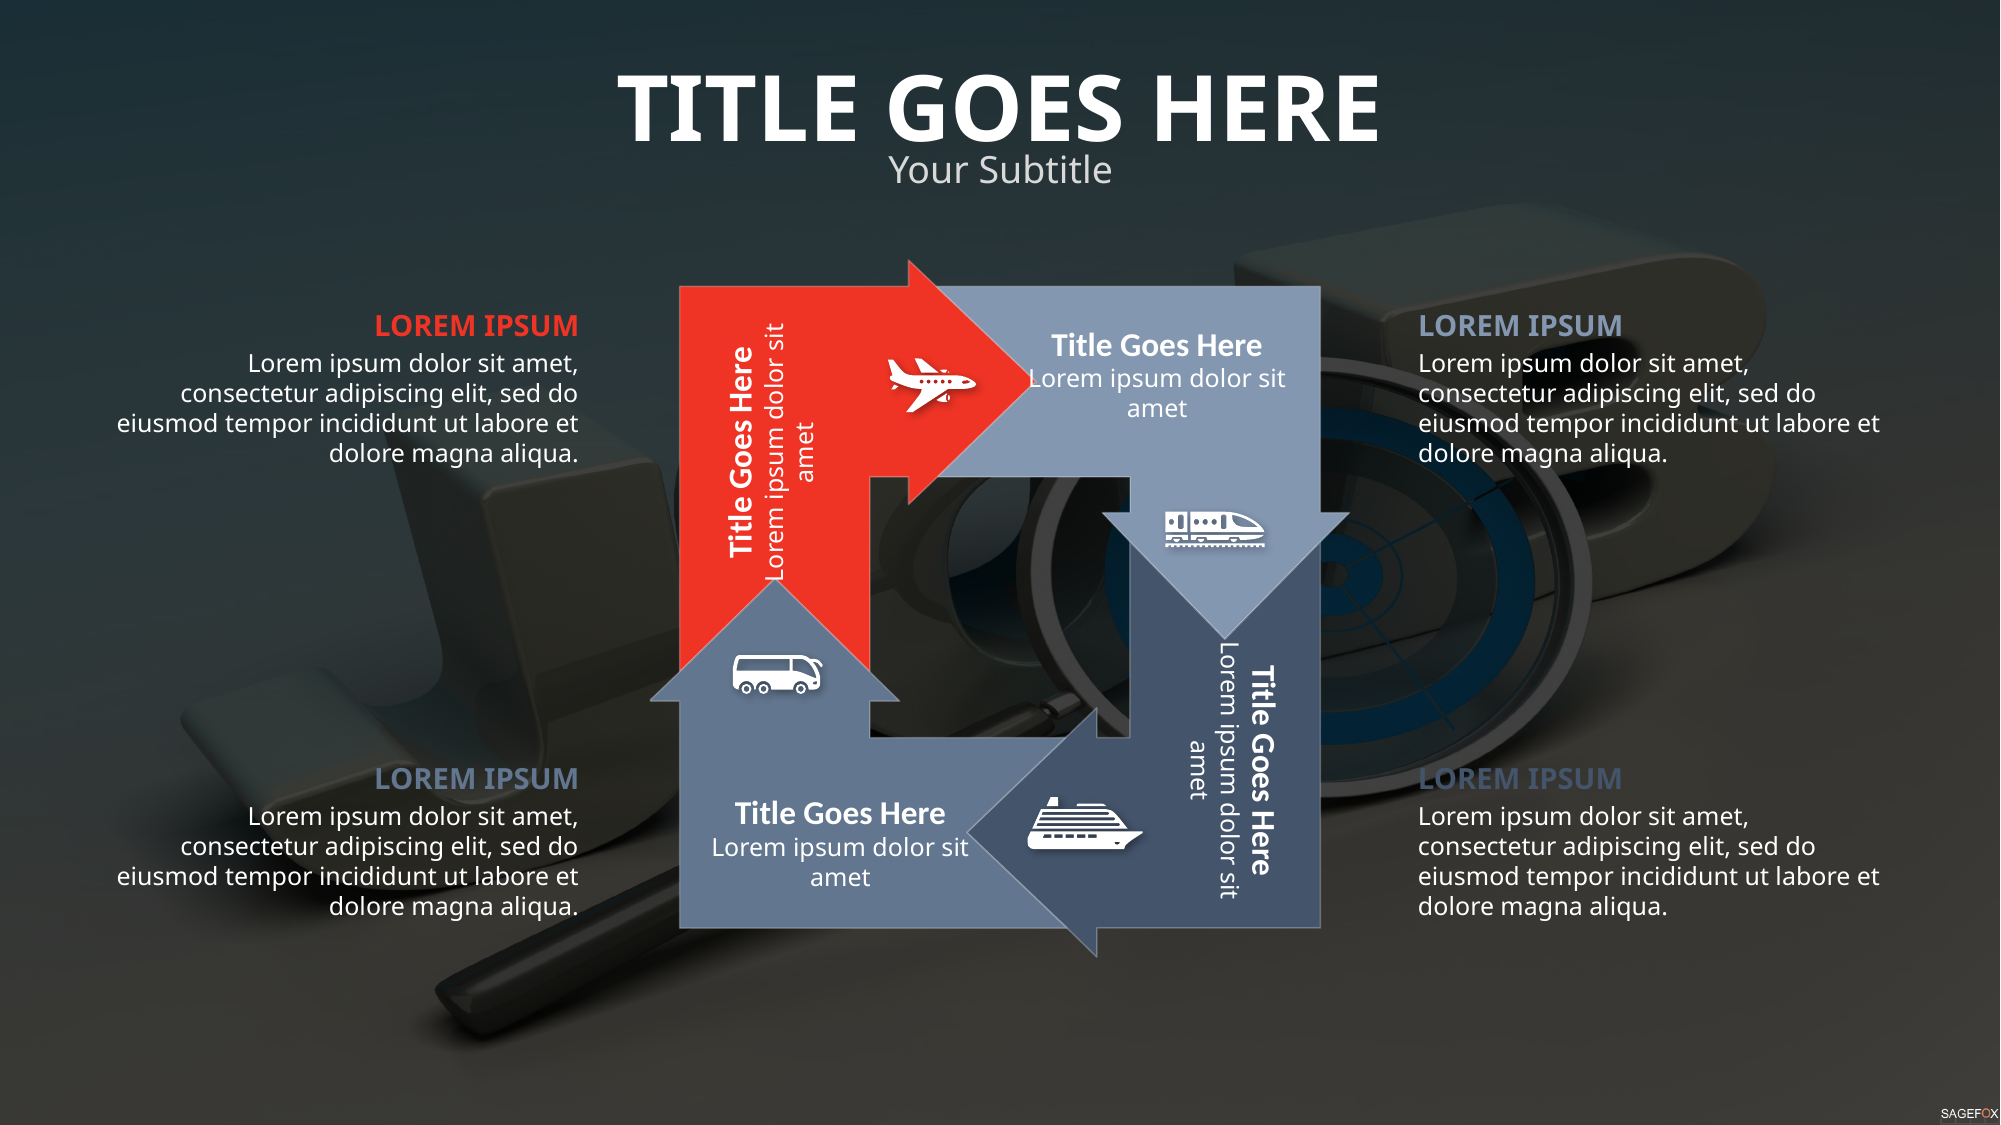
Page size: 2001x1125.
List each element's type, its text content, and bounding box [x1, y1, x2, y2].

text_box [548, 42, 1452, 199]
text_box [1046, 797, 1059, 807]
text_box [679, 260, 1012, 671]
text_box [1190, 511, 1265, 533]
text_box LOREM IPSUM Lorem ipsum dolor sit amet, consectetur adipiscing elit, sed do eiusmod tempor incididunt ut labore et dolore magna aliqua. [1403, 300, 1910, 475]
text_box [1076, 803, 1107, 807]
text_box [1165, 534, 1265, 548]
text_box [650, 598, 1068, 929]
text_box LOREM IPSUM Lorem ipsum dolor sit amet, consectetur adipiscing elit, sed do eiusmod tempor incididunt ut labore et dolore magna aliqua. [1403, 752, 1910, 928]
text_box [1165, 511, 1188, 533]
text_box [795, 683, 806, 694]
text_box Title Goes Here Lorem ipsum dolor sit amet [695, 791, 985, 892]
text_box Title Goes Here Lorem ipsum dolor sit amet [1185, 625, 1286, 916]
text_box [758, 683, 769, 694]
text_box [914, 358, 939, 373]
text_box [674, 199, 895, 345]
text_box Title Goes Here Lorem ipsum dolor sit amet [1012, 323, 1302, 423]
text_box [985, 541, 1321, 958]
text_box LOREM IPSUM Lorem ipsum dolor sit amet, consectetur adipiscing elit, sed do eiusmod tempor incididunt ut labore et dolore magna aliqua. [88, 752, 595, 928]
text_box Title Goes Here Lorem ipsum dolor sit amet [718, 308, 819, 598]
text_box [741, 683, 752, 694]
text_box LOREM IPSUM Lorem ipsum dolor sit amet, consectetur adipiscing elit, sed do eiusmod tempor incididunt ut labore et dolore magna aliqua. [88, 300, 595, 475]
text_box [1027, 831, 1143, 850]
picture [0, 0, 2001, 1125]
text_box [936, 286, 1350, 625]
text_box [1032, 809, 1128, 829]
text_box [732, 655, 823, 690]
text_box [1105, 199, 1326, 345]
text_box [887, 359, 977, 413]
